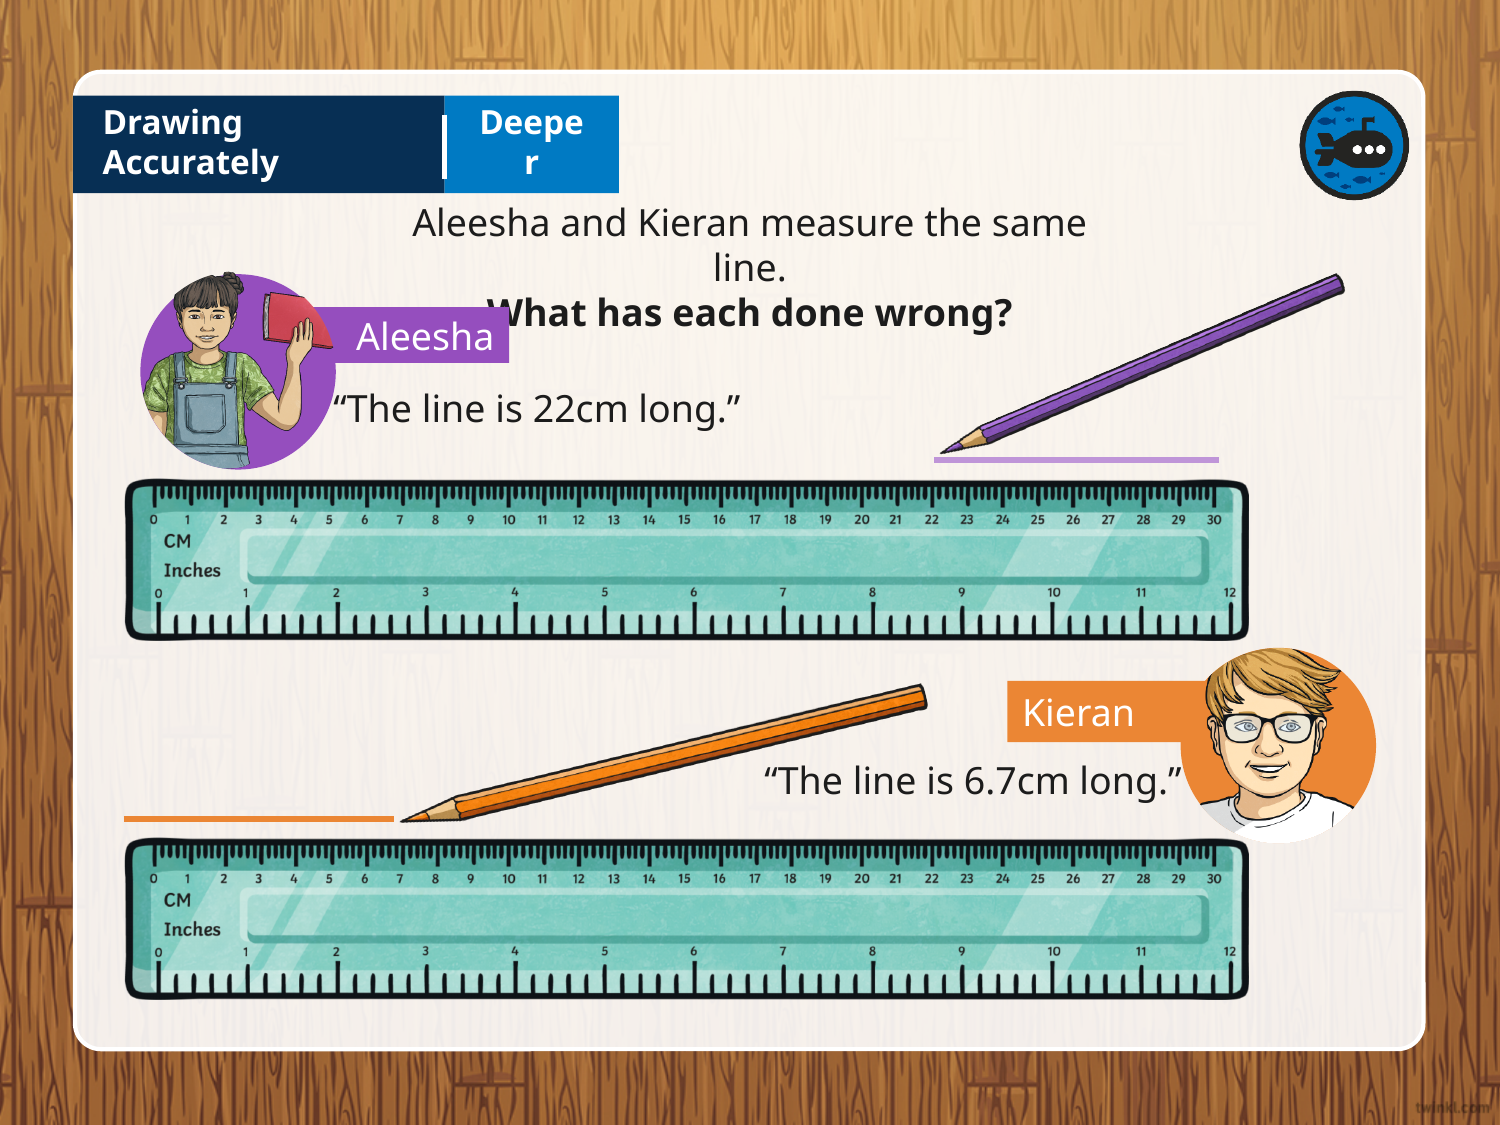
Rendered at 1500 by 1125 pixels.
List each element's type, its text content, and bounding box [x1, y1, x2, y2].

text_box “The line is 6.7cm long.” [768, 749, 1180, 810]
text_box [1180, 647, 1377, 844]
text_box Aleesha [336, 306, 510, 364]
text_box Drawing Accurately [73, 95, 445, 194]
picture [0, 0, 1500, 1125]
text_box Aleesha and Kieran measure the same line. What has each done wrong? [374, 192, 605, 342]
text_box “The line is 22cm long.” [336, 377, 605, 438]
text_box Aleesha and Kieran measure the same line. What has each done wrong? [768, 192, 1125, 342]
text_box Kieran [1006, 680, 1180, 743]
text_box Deeper [445, 95, 605, 192]
